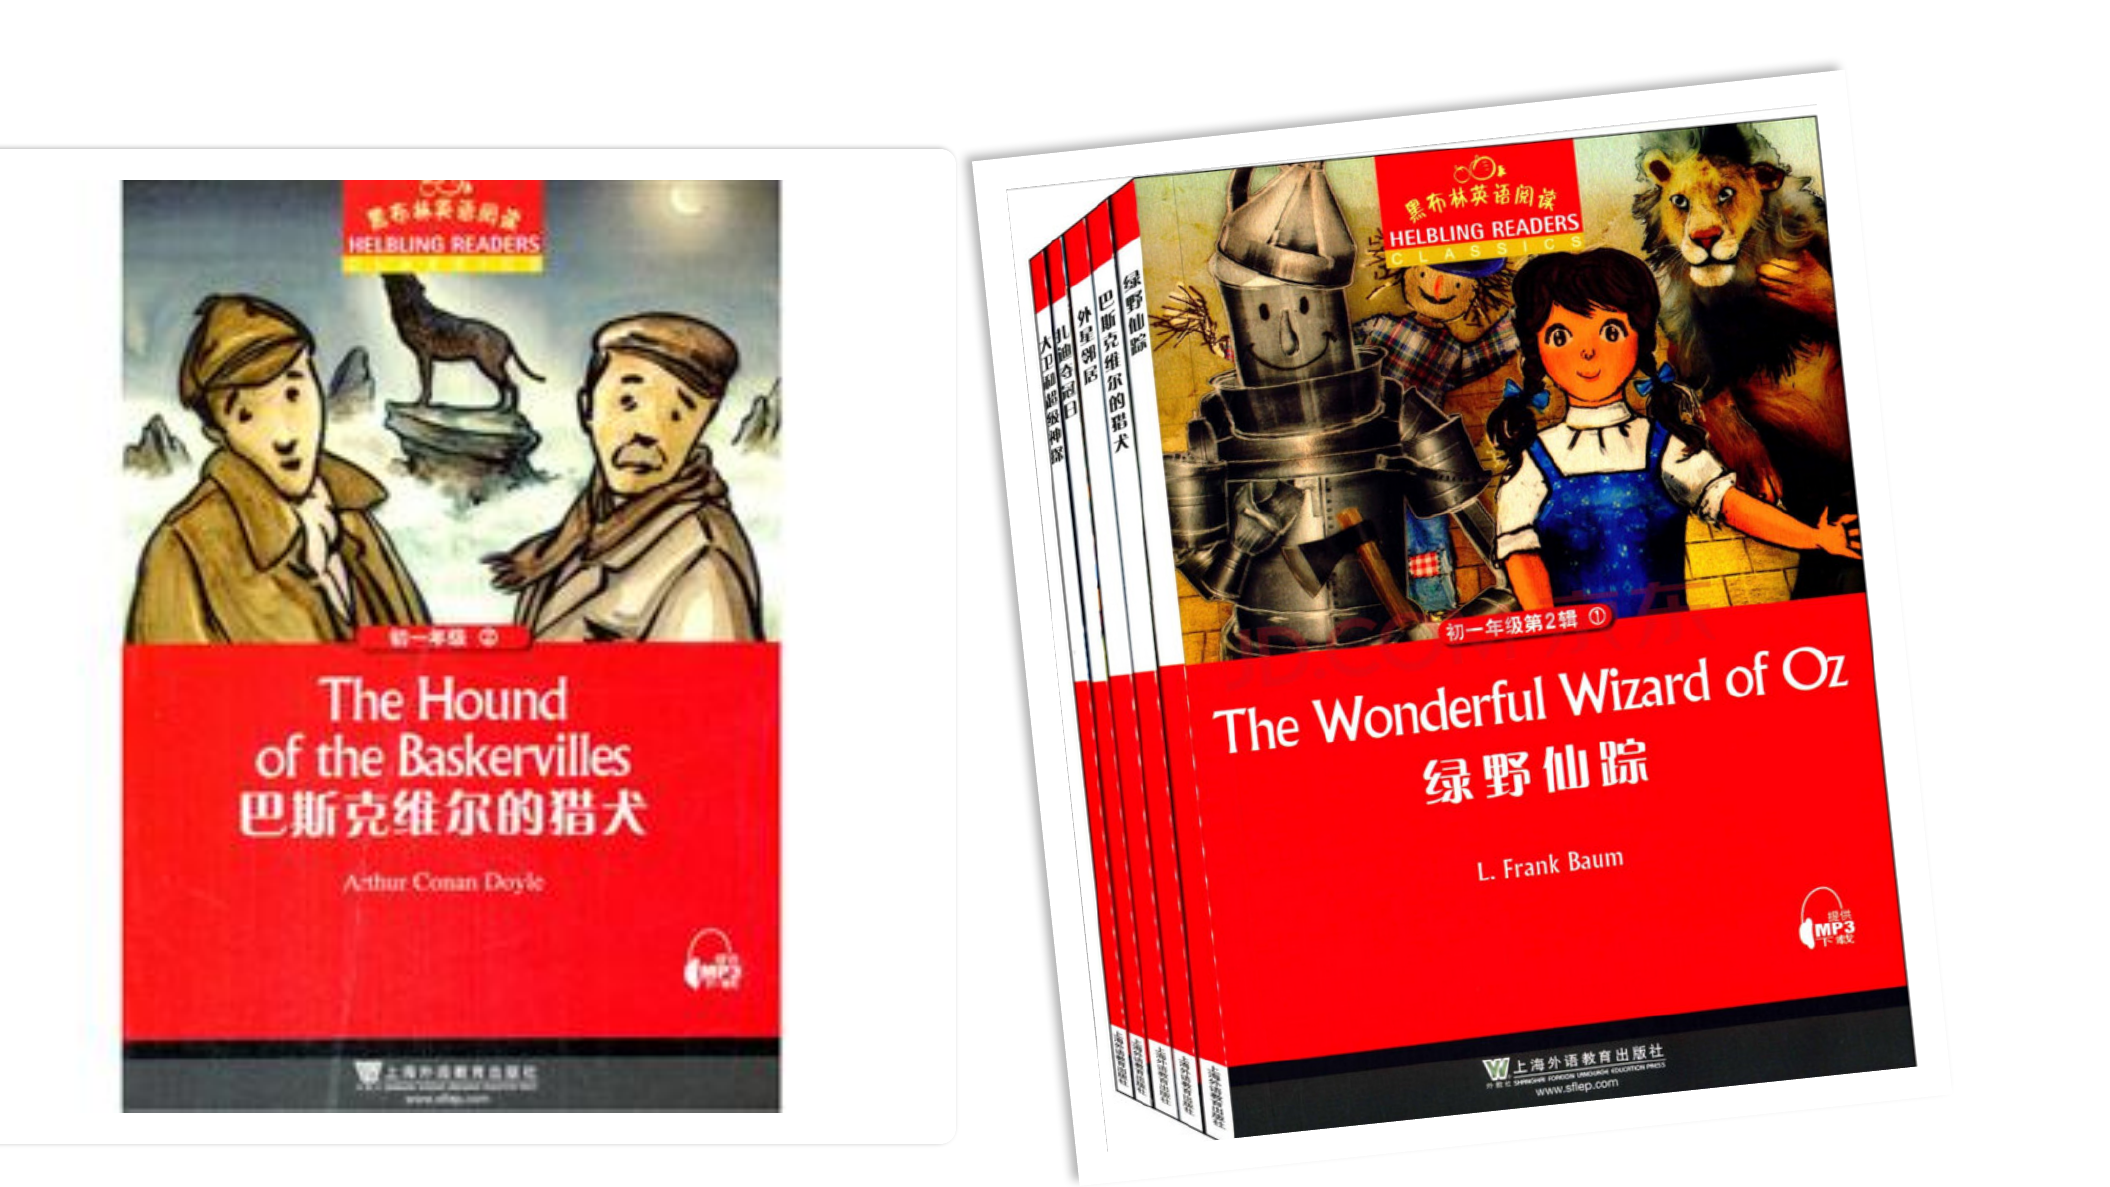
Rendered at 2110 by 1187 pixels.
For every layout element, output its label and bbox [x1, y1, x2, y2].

picture [1007, 105, 1917, 1151]
picture [0, 179, 925, 1113]
